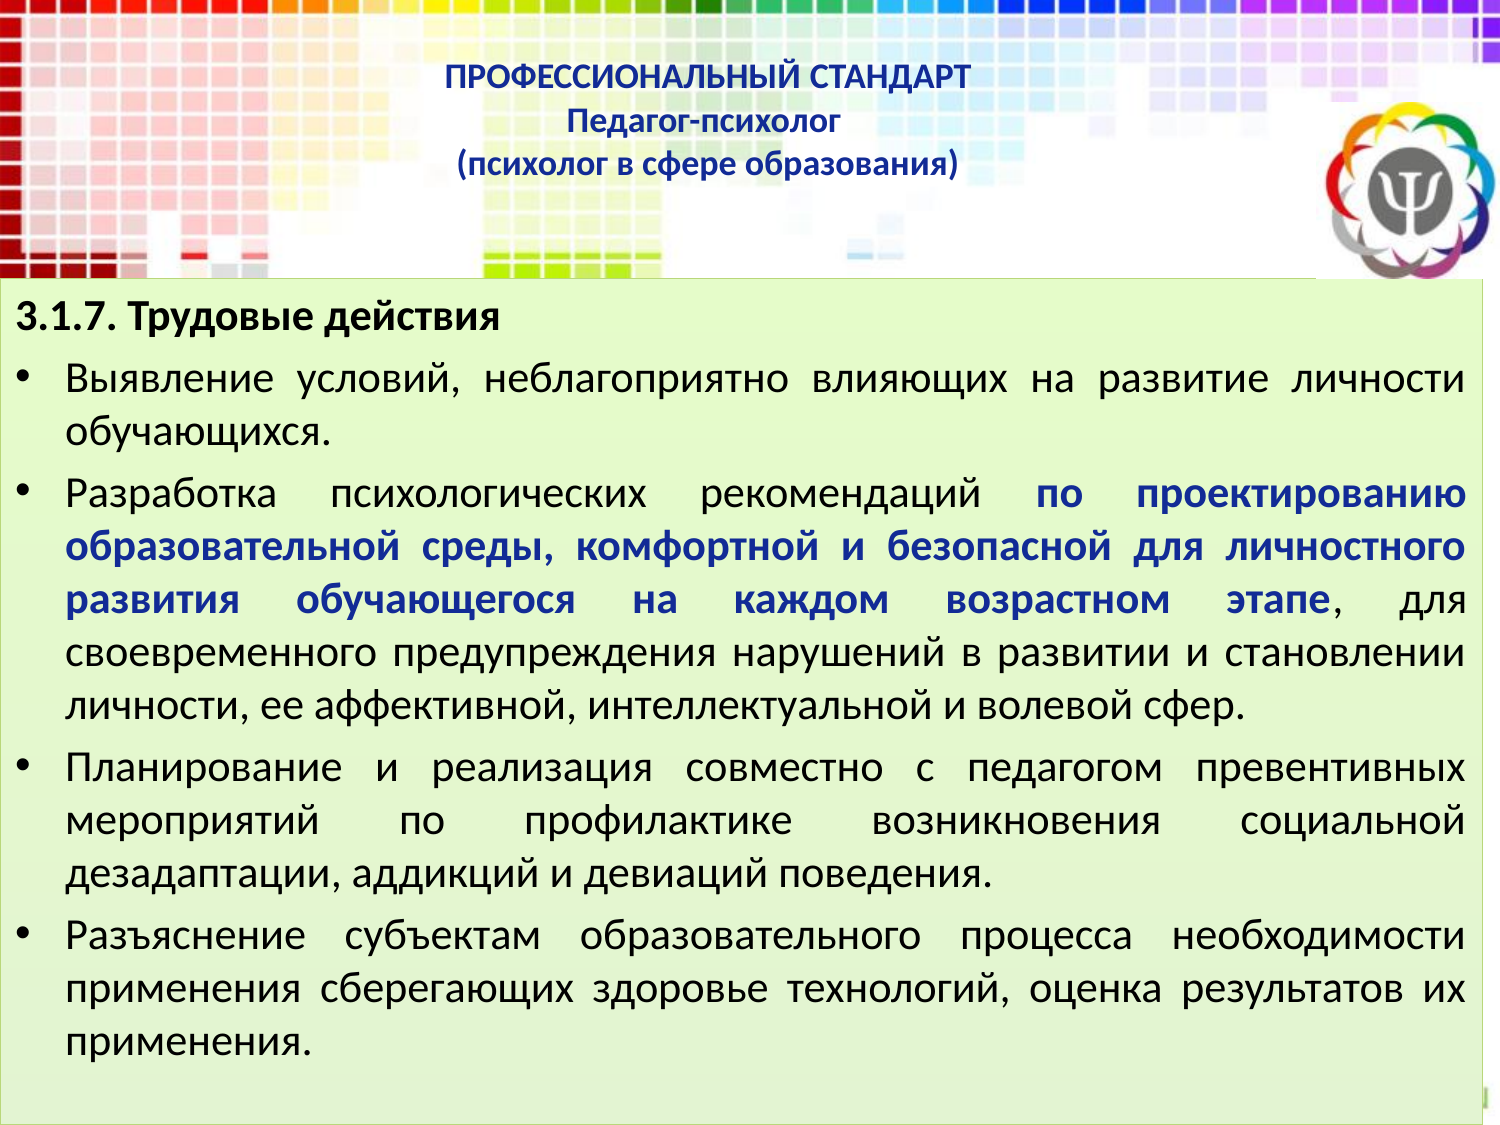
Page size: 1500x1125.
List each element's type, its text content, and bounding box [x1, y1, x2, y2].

title ПРОФЕССИОНАЛЬНЫЙ СТАНДАРТ Педагог-психолог (психолог в сфере образования) [0, 0, 1417, 235]
list 3.1.7. Трудовые действия Выявление условий, неблагоприятно влияющих на развитие личности обучающихся. Разработка психологических рекомендаций по проектированию образовательной среды, комфортной и безопасной для личностного развития обучающегося на каждом возрастном этапе, для своевременного предупреждения нарушений в развитии и становлении личности, ее аффективной, интеллектуальной и волевой сфер. Планирование и реализация совместно с педагогом превентивных мероприятий по профилактике возникновения социальной дезадаптации, аддикций и девиаций поведения. Разъяснение субъектам образовательного процесса необходимости применения сберегающих здоровье технологий, оценка результатов их применения. [0, 278, 1483, 1125]
picture [0, 0, 1500, 1125]
